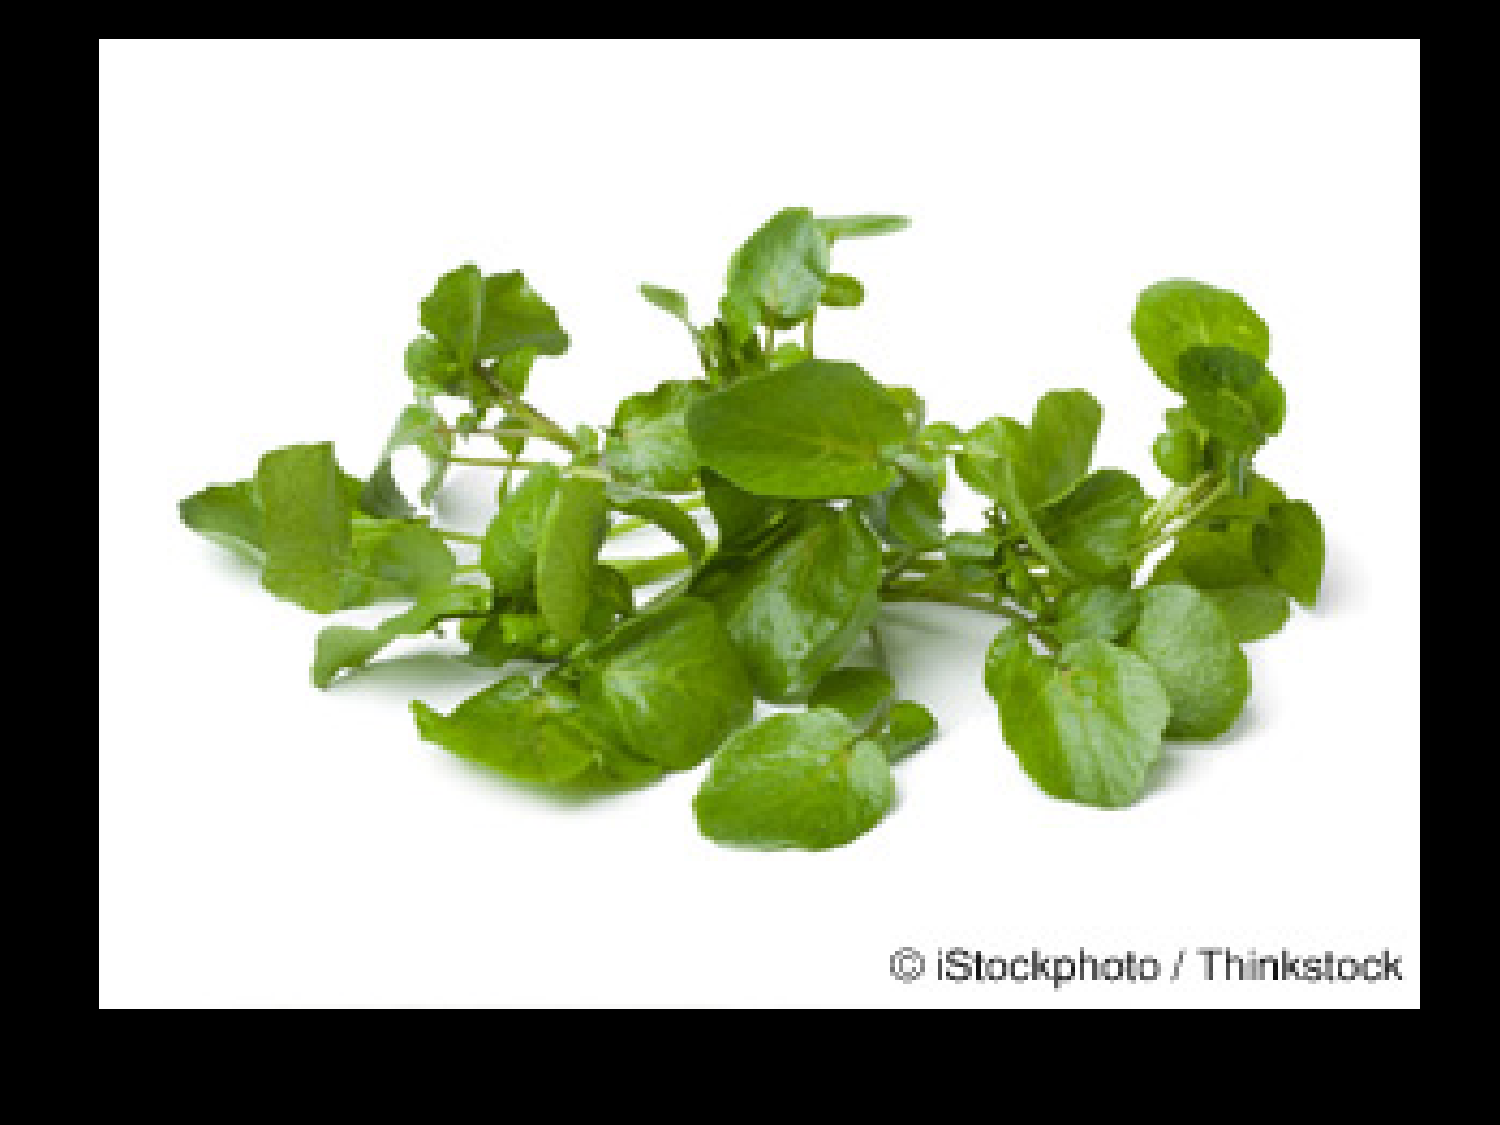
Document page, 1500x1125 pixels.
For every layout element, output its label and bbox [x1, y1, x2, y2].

list [99, 39, 1420, 1009]
